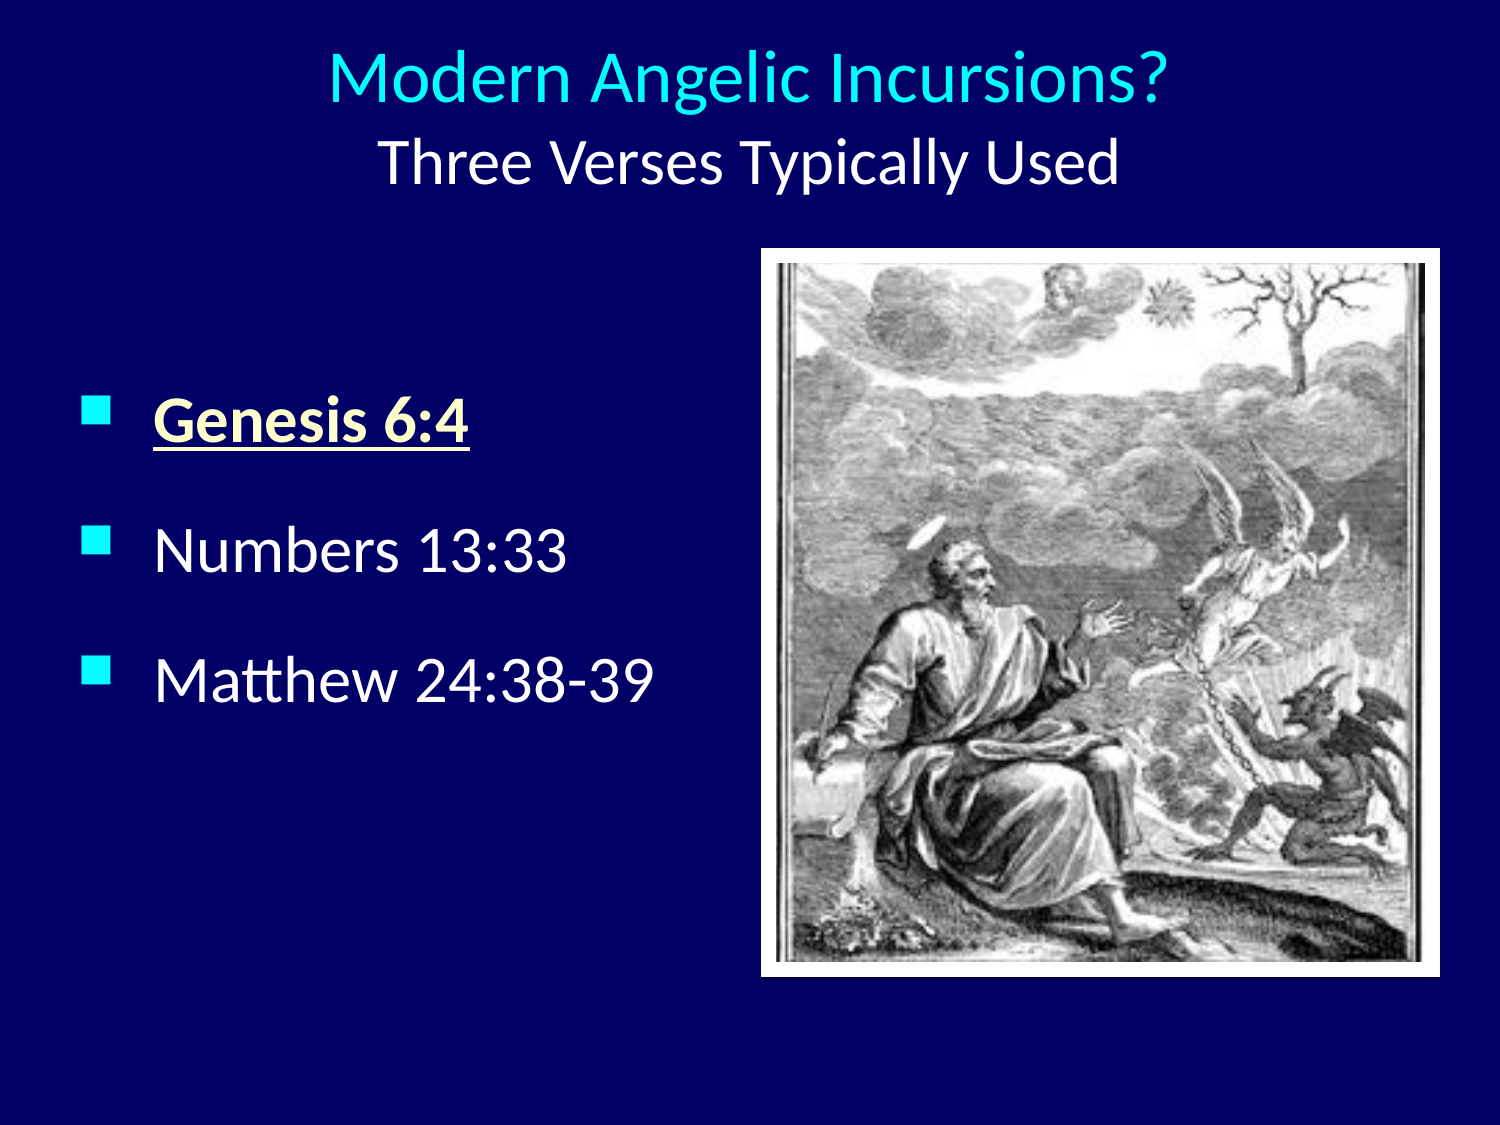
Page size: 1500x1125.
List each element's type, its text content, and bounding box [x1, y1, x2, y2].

list Genesis 6:4 Numbers 13:33 Matthew 24:38-39 [62, 368, 688, 757]
text_box Modern Angelic Incursions? Three Verses Typically Used [112, 37, 1388, 188]
picture [775, 262, 1426, 963]
